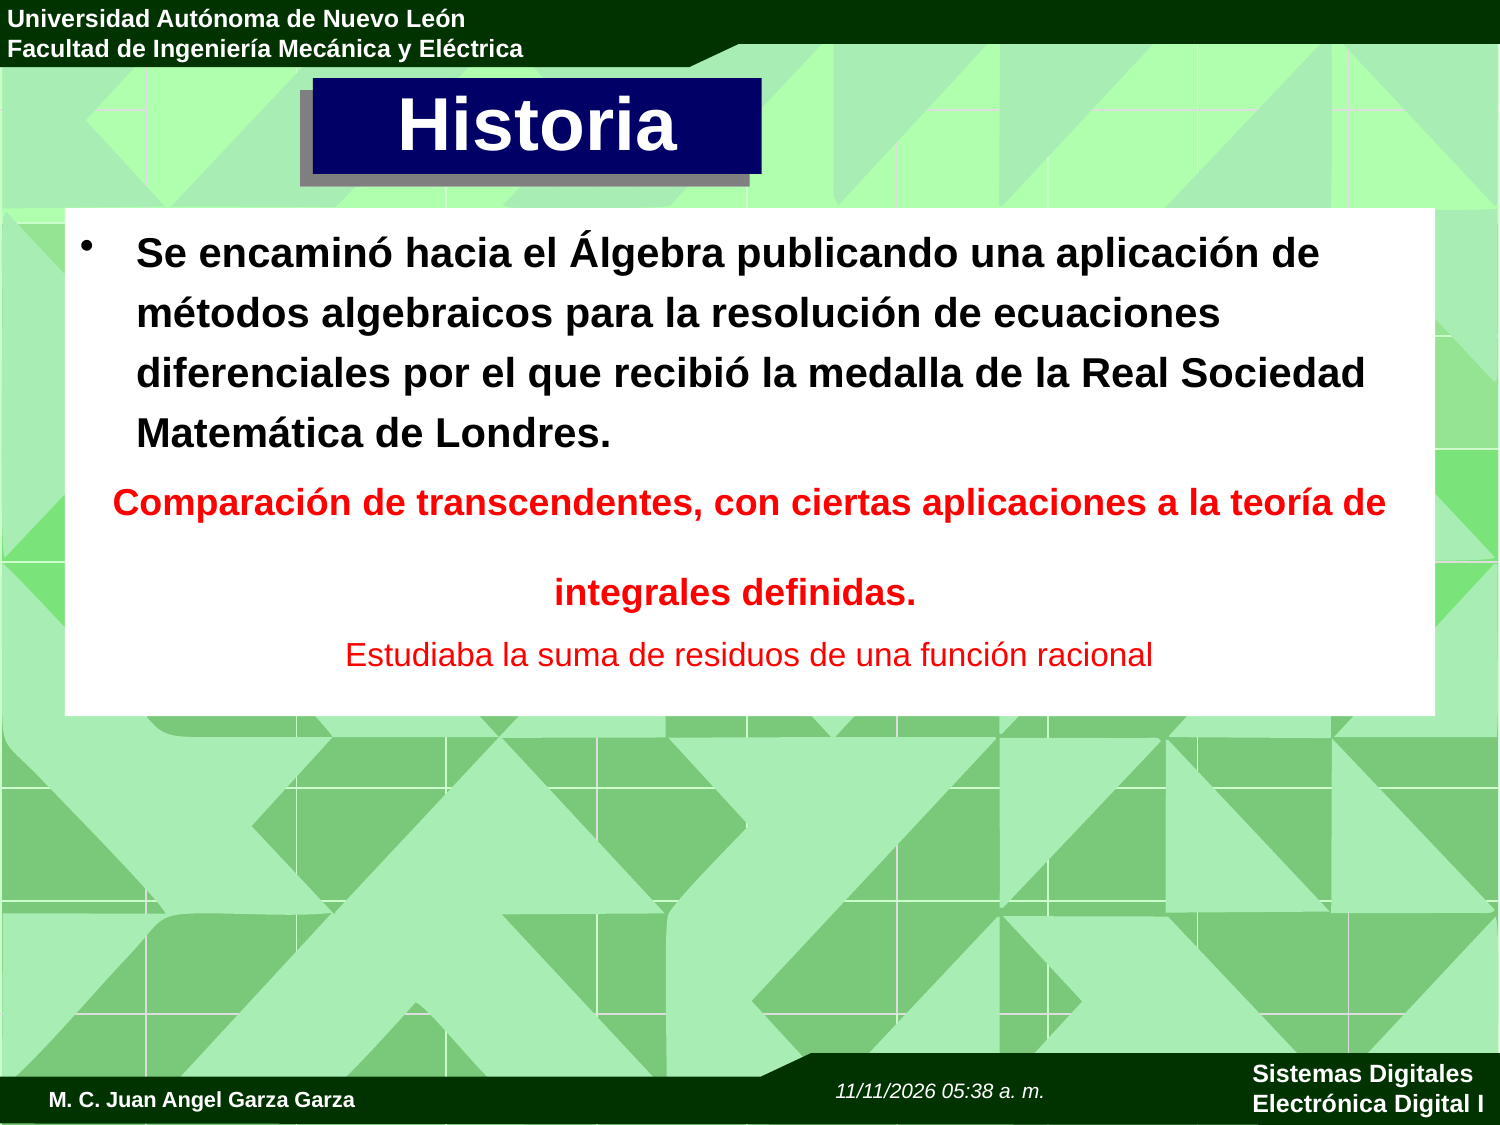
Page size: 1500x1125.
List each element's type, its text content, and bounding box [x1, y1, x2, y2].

list Se encaminó hacia el Álgebra publicando una aplicación de métodos algebraicos para la resolución de ecuaciones diferenciales por el que recibió la medalla de la Real Sociedad Matemática de Londres. Comparación de transcendentes, con ciertas aplicaciones a la teoría de integrales definidas. Estudiaba la suma de residuos de una función racional [64, 208, 1436, 717]
text_box Historia [312, 78, 762, 174]
